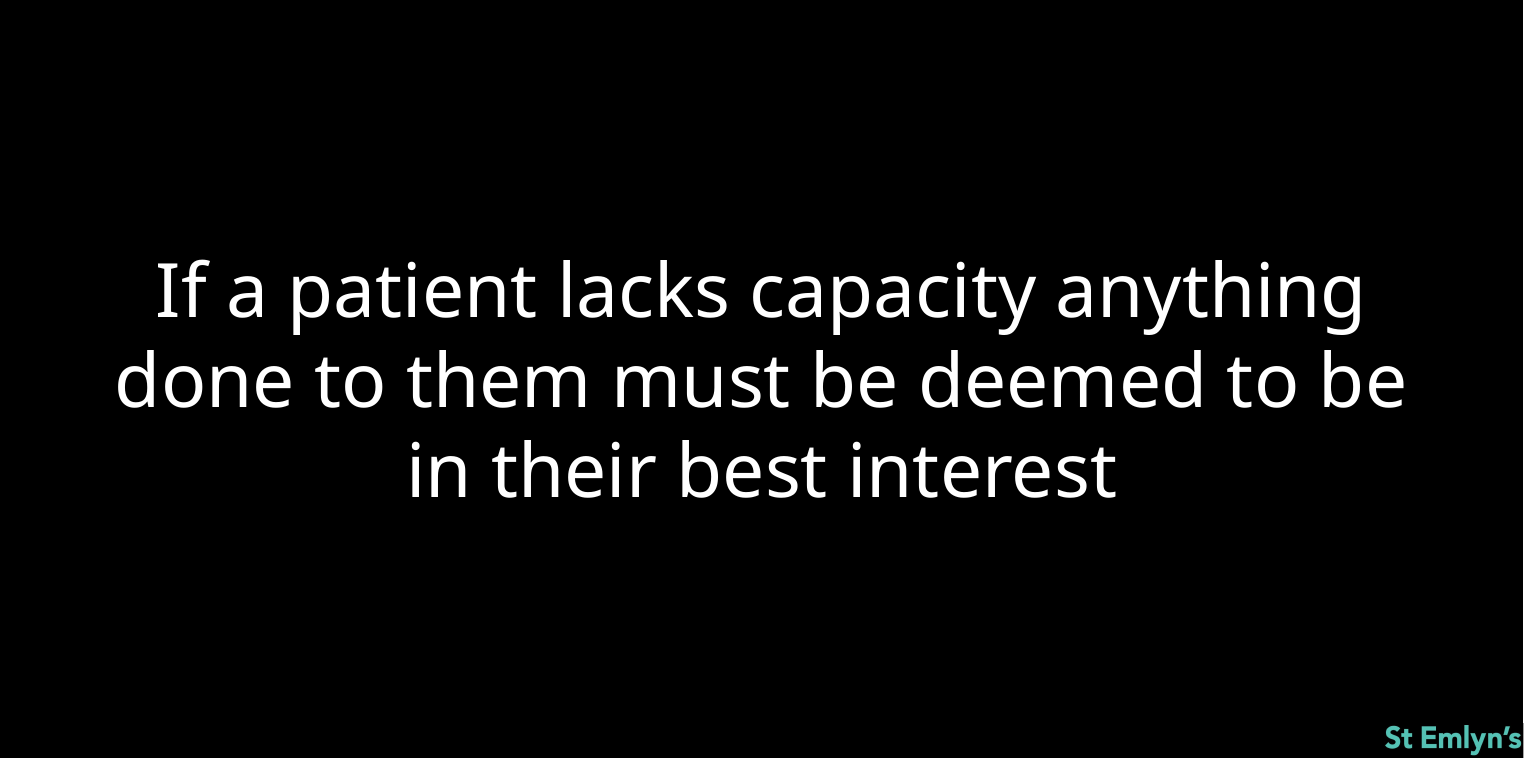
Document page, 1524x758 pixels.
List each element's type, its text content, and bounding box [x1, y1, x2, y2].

picture [1384, 723, 1524, 758]
text_box If a patient lacks capacity anything done to them must be deemed to be in their best interest [84, 234, 1440, 520]
